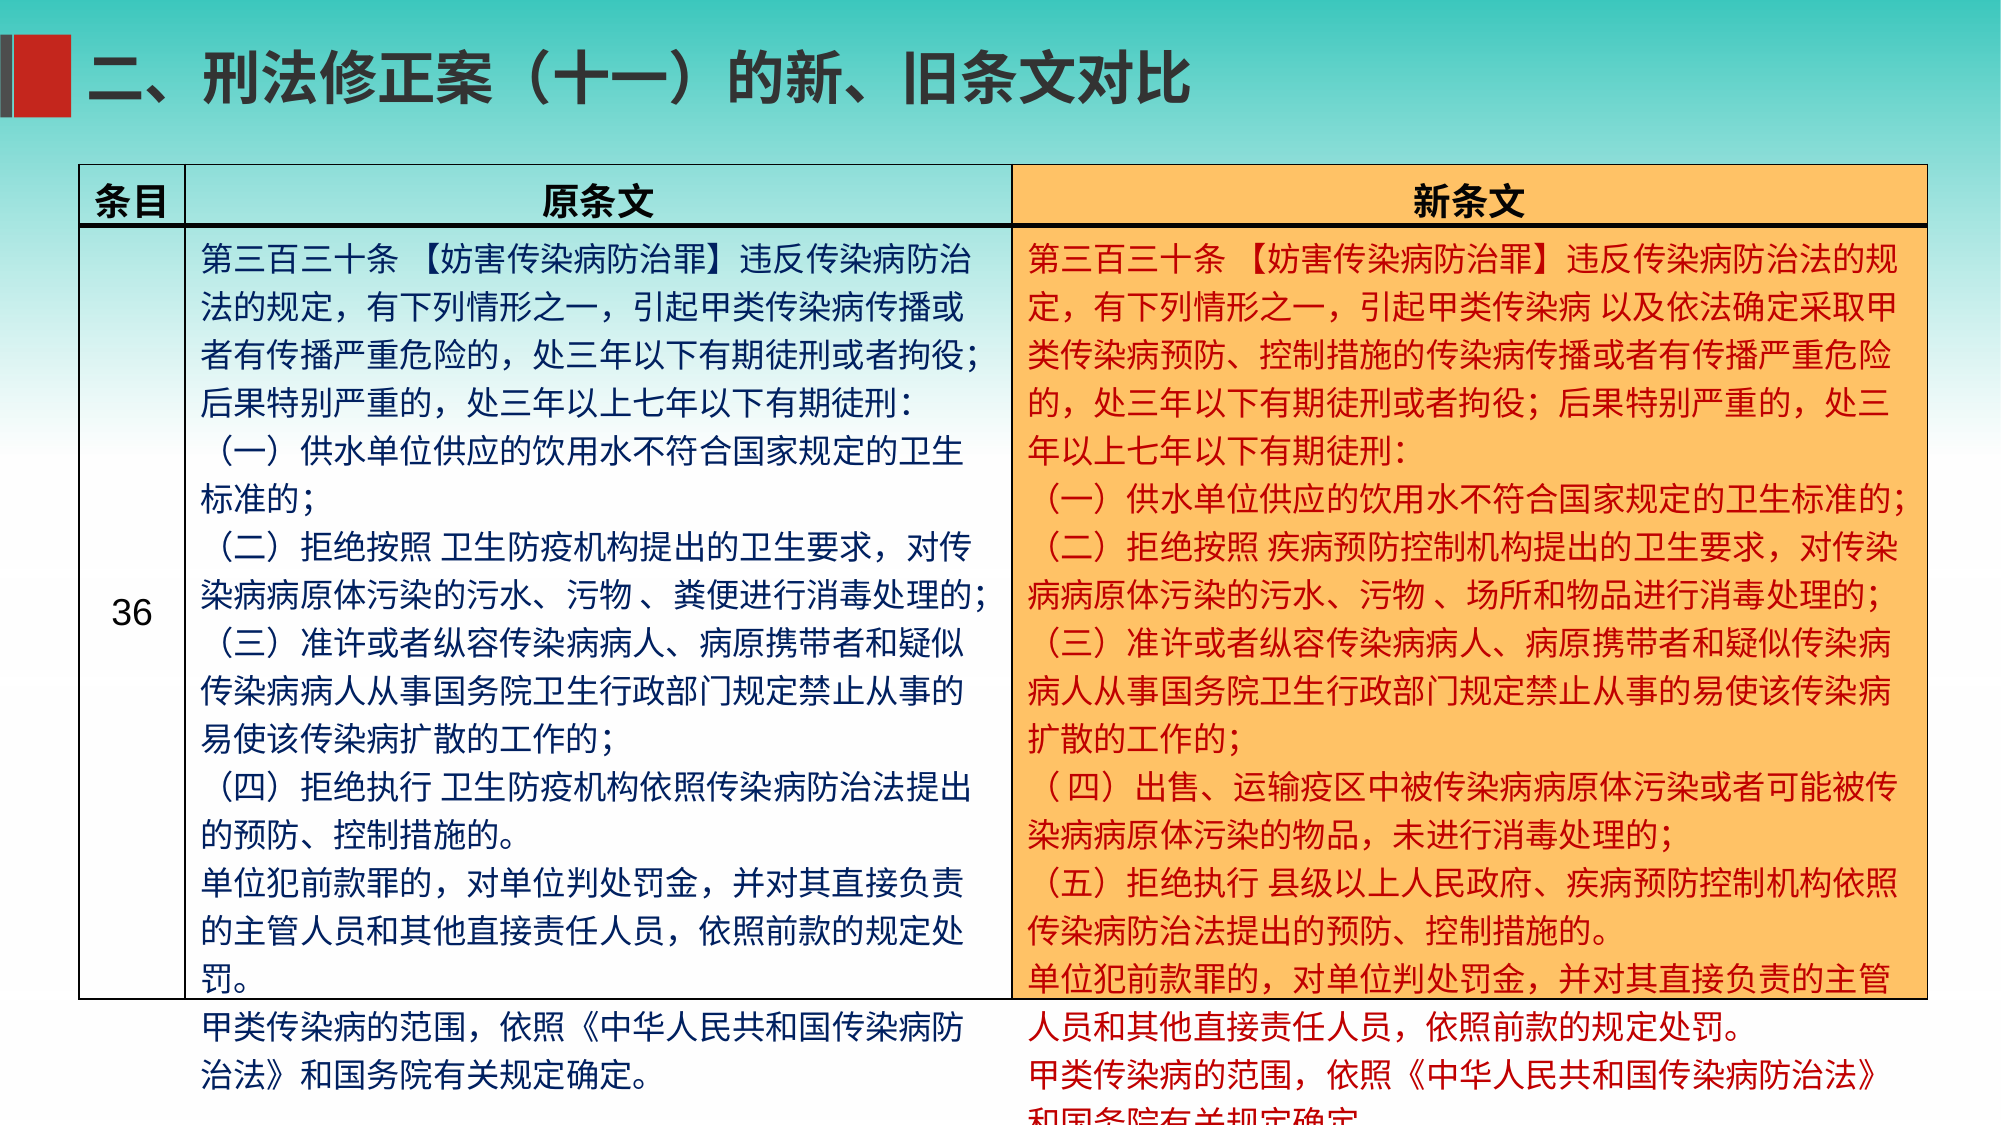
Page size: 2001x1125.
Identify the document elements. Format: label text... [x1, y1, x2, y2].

table_cell 第三百三十条 【妨害传染病防治罪】违反传染病防治法的规定，有下列情形之一，引起甲类传染病传播或者有传播严重危险的，处三年以下有期徒刑或者拘役；后果特别严重的，处三年以上七年以下有期徒刑： （一）供水单位供应的饮用水不符合国家规定的卫生标准的； （二）拒绝按照 卫生防疫机构提出的卫生要求，对传染病病原体污染的污水、污物 、粪便进行消毒处理的； （三）准许或者纵容传染病病人、病原携带者和疑似传染病病人从事国务院卫生行政部门规定禁止从事的易使该传染病扩散的工作的； （四）拒绝执行 卫生防疫机构依照传染病防治法提出的预防、控制措施的。 单位犯前款罪的，对单位判处罚金，并对其直接负责的主管人员和其他直接责任人员，依照前款的规定处罚。 甲类传染病的范围，依照《中华人民共和国传染病防治法》和国务院有关规定确定。 [186, 228, 1011, 998]
table_header 原条文 [186, 165, 1011, 223]
picture [0, 0, 2001, 1125]
table_cell 第三百三十条 【妨害传染病防治罪】违反传染病防治法的规定，有下列情形之一，引起甲类传染病 以及依法确定采取甲类传染病预防、控制措施的传染病传播或者有传播严重危险的，处三年以下有期徒刑或者拘役；后果特别严重的，处三年以上七年以下有期徒刑： （一）供水单位供应的饮用水不符合国家规定的卫生标准的； （二）拒绝按照 疾病预防控制机构提出的卫生要求，对传染病病原体污染的污水、污物 、场所和物品进行消毒处理的； （三）准许或者纵容传染病病人、病原携带者和疑似传染病病人从事国务院卫生行政部门规定禁止从事的易使该传染病扩散的工作的； （ 四）出售、运输疫区中被传染病病原体污染或者可能被传染病病原体污染的物品，未进行消毒处理的； （五）拒绝执行 县级以上人民政府、疾病预防控制机构依照传染病防治法提出的预防、控制措施的。 单位犯前款罪的，对单位判处罚金，并对其直接负责的主管人员和其他直接责任人员，依照前款的规定处罚。 甲类传染病的范围，依照《中华人民共和国传染病防治法》和国务院有关规定确定。 [1013, 228, 1927, 998]
text_box 二、刑法修正案（十一）的新、旧条文对比 [71, 33, 1229, 119]
table_header 新条文 [1013, 165, 1927, 223]
table_header 条目 [80, 165, 184, 223]
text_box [0, 34, 72, 118]
table_cell 36 [80, 228, 184, 998]
